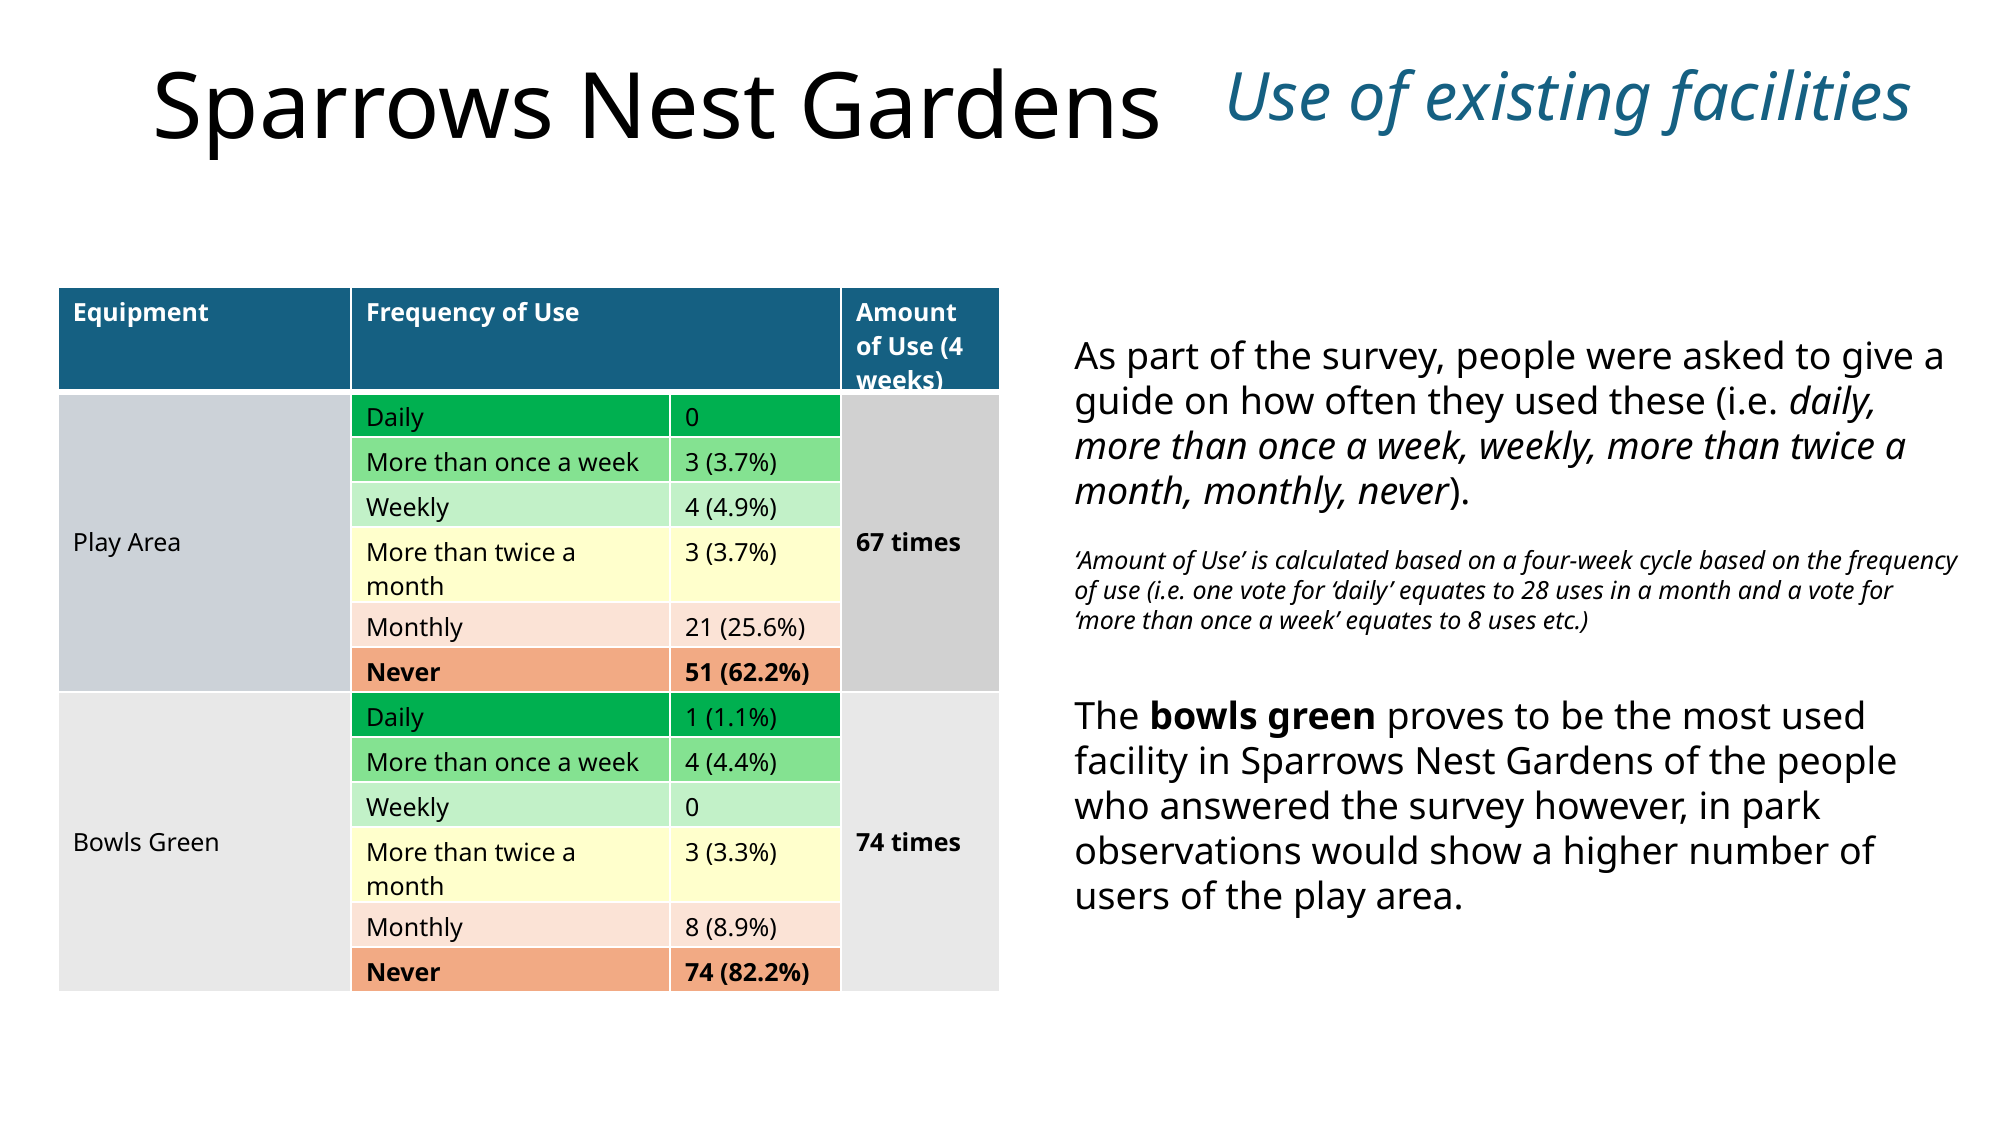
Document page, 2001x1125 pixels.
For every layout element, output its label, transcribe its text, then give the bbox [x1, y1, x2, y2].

table_cell Weekly [352, 483, 669, 526]
table_cell Play Area [59, 395, 350, 691]
table_cell Monthly [352, 603, 669, 646]
table_cell Never [352, 948, 669, 991]
table_cell Weekly [352, 783, 669, 826]
table_cell 67 times [842, 395, 999, 691]
text_box As part of the survey, people were asked to give a guide on how often they used these (i.e. daily, more than once a week, weekly, more than twice a month, monthly, never). The bowls green proves to be the most used facility in Sparrows Nest Gardens of the people who answered the survey however, in park observations would show a higher number of users of the play area. [1059, 642, 1978, 925]
text_box Use of existing facilities [1209, 46, 2000, 142]
text_box As part of the survey, people were asked to give a guide on how often they used these (i.e. daily, more than once a week, weekly, more than twice a month, monthly, never). The bowls green proves to be the most used facility in Sparrows Nest Gardens of the people who answered the survey however, in park observations would show a higher number of users of the play area. [1059, 324, 1978, 537]
table_cell More than once a week [352, 438, 669, 481]
table_cell 74 times [842, 693, 999, 991]
table_cell 3 (3.3%) [671, 828, 840, 901]
title Sparrows Nest Gardens [137, 0, 1863, 218]
table_cell More than twice a month [352, 528, 669, 601]
table_cell Bowls Green [59, 693, 350, 991]
table_cell 0 [671, 783, 840, 826]
table_cell 21 (25.6%) [671, 603, 840, 646]
table_cell 51 (62.2%) [671, 648, 840, 691]
text_box ‘Amount of Use’ is calculated based on a four-week cycle based on the frequency of use (i.e. one vote for ‘daily’ equates to 28 uses in a month and a vote for ‘more than once a week’ equates to 8 uses etc.) [1059, 537, 1978, 642]
table_cell 1 (1.1%) [671, 693, 840, 736]
table_cell 4 (4.9%) [671, 483, 840, 526]
table_cell 8 (8.9%) [671, 903, 840, 946]
table_cell Daily [352, 693, 669, 736]
table_cell Never [352, 648, 669, 691]
table_header Amount of Use (4 weeks) [842, 288, 999, 389]
table_cell More than once a week [352, 738, 669, 781]
table_header Equipment [59, 288, 350, 389]
table_cell 74 (82.2%) [671, 948, 840, 991]
table_cell Daily [352, 395, 669, 436]
table_cell 3 (3.7%) [671, 528, 840, 601]
table_cell More than twice a month [352, 828, 669, 901]
table_cell 0 [671, 395, 840, 436]
table_cell 3 (3.7%) [671, 438, 840, 481]
table_header Frequency of Use [352, 288, 840, 389]
table_cell 4 (4.4%) [671, 738, 840, 781]
table_cell Monthly [352, 903, 669, 946]
